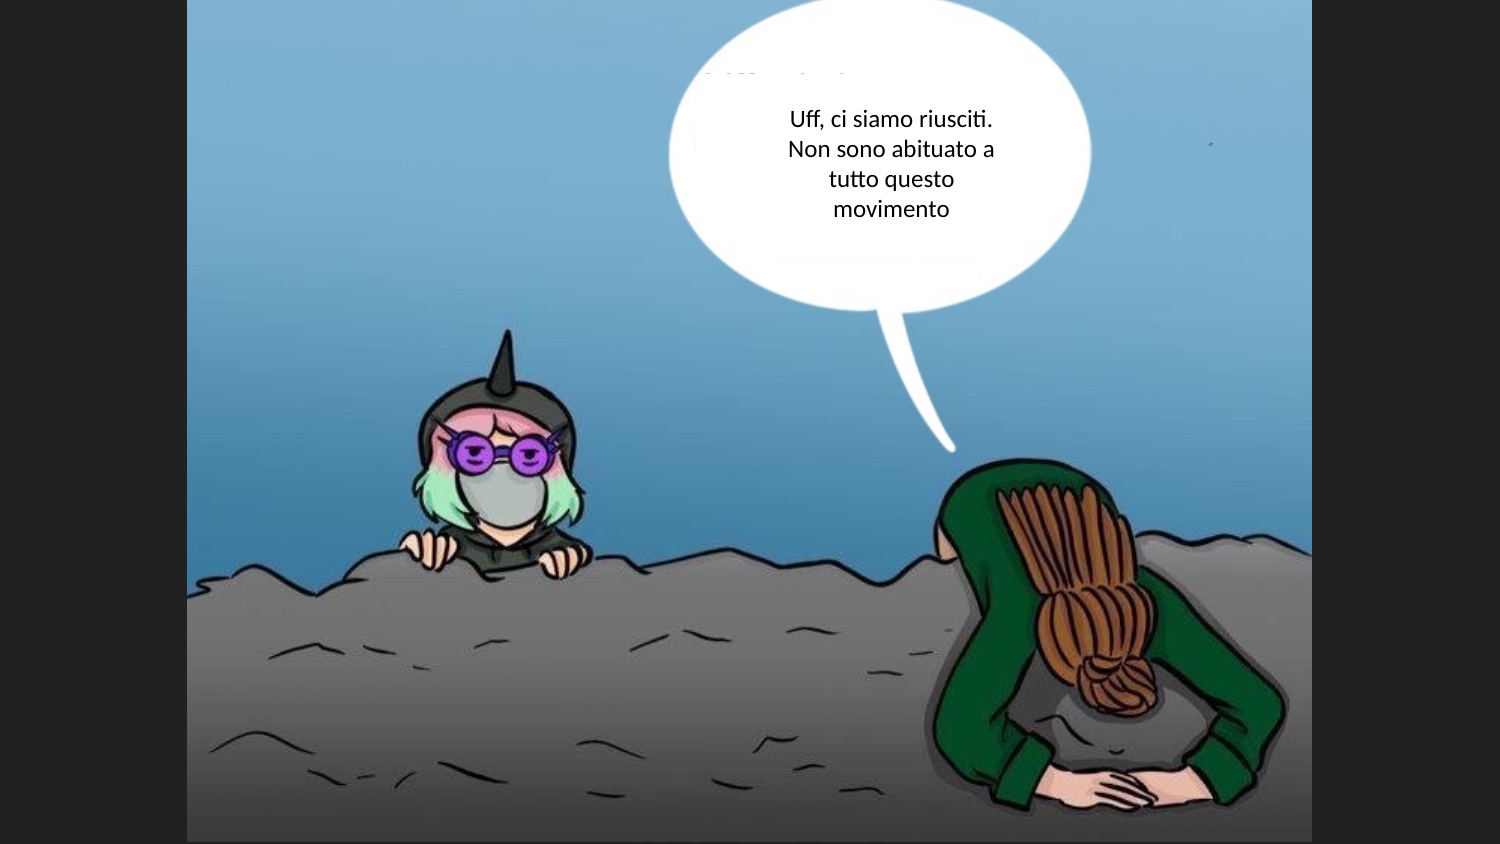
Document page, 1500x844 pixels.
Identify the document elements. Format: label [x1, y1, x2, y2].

text_box [187, 0, 1313, 844]
